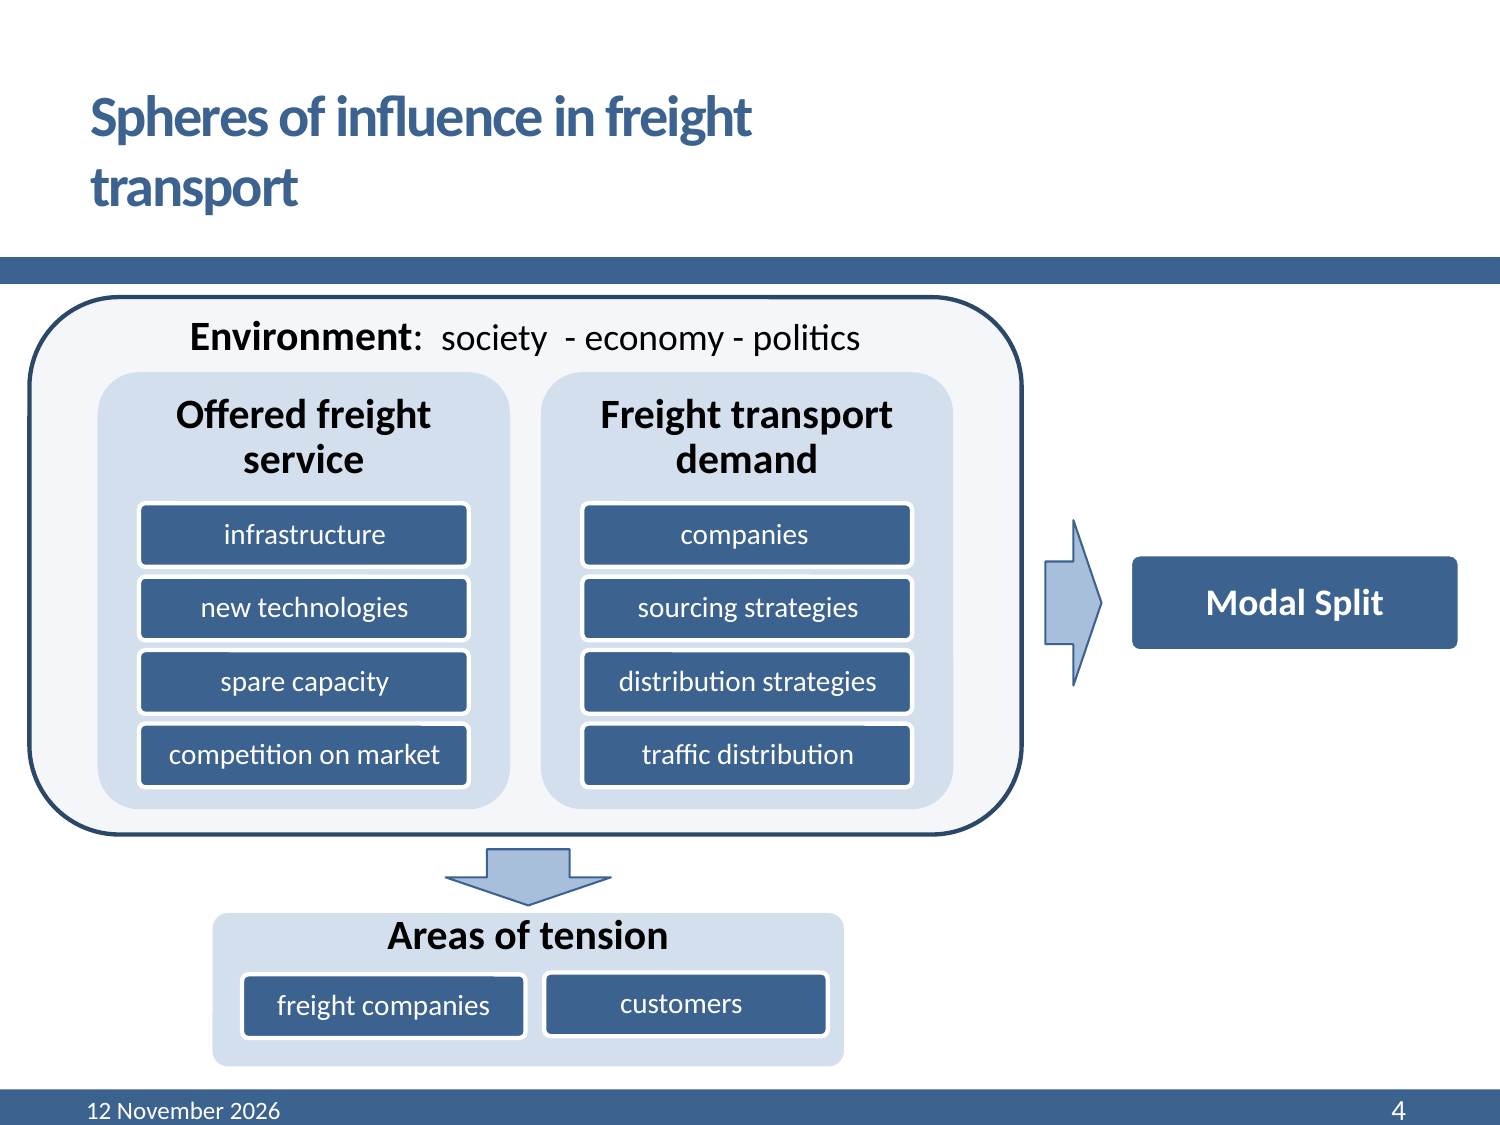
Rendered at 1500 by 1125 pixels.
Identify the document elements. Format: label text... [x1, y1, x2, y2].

text_box [27, 294, 1024, 837]
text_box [1045, 519, 1461, 686]
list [97, 371, 954, 810]
title Spheres of influence in freight transport [75, 66, 857, 229]
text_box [212, 849, 845, 1067]
slide_number 4 [1246, 1082, 1422, 1125]
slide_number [71, 1082, 547, 1125]
text_box Environment: society - economy - politics [88, 301, 963, 366]
